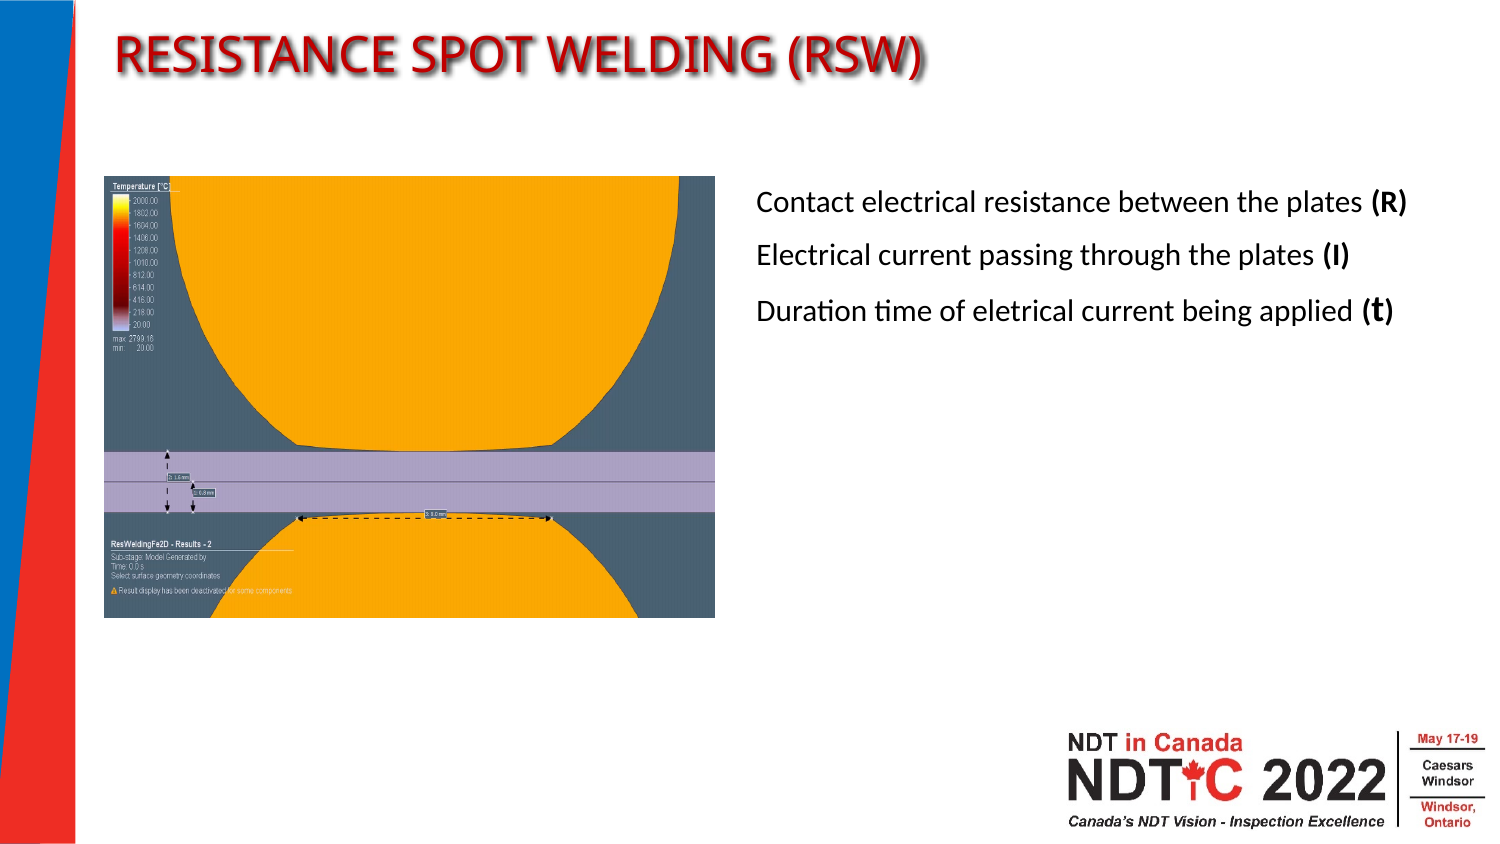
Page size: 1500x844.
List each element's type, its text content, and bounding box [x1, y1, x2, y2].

text_box RESISTANCE SPOT WELDING (RSW) [101, 23, 1340, 149]
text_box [103, 175, 716, 619]
text_box Contact electrical resistance between the plates (R) [741, 173, 1500, 226]
picture [1066, 728, 1486, 831]
text_box Duration time of eletrical current being applied (t) [741, 277, 1500, 337]
text_box Electrical current passing through the plates (I) [741, 226, 1500, 277]
